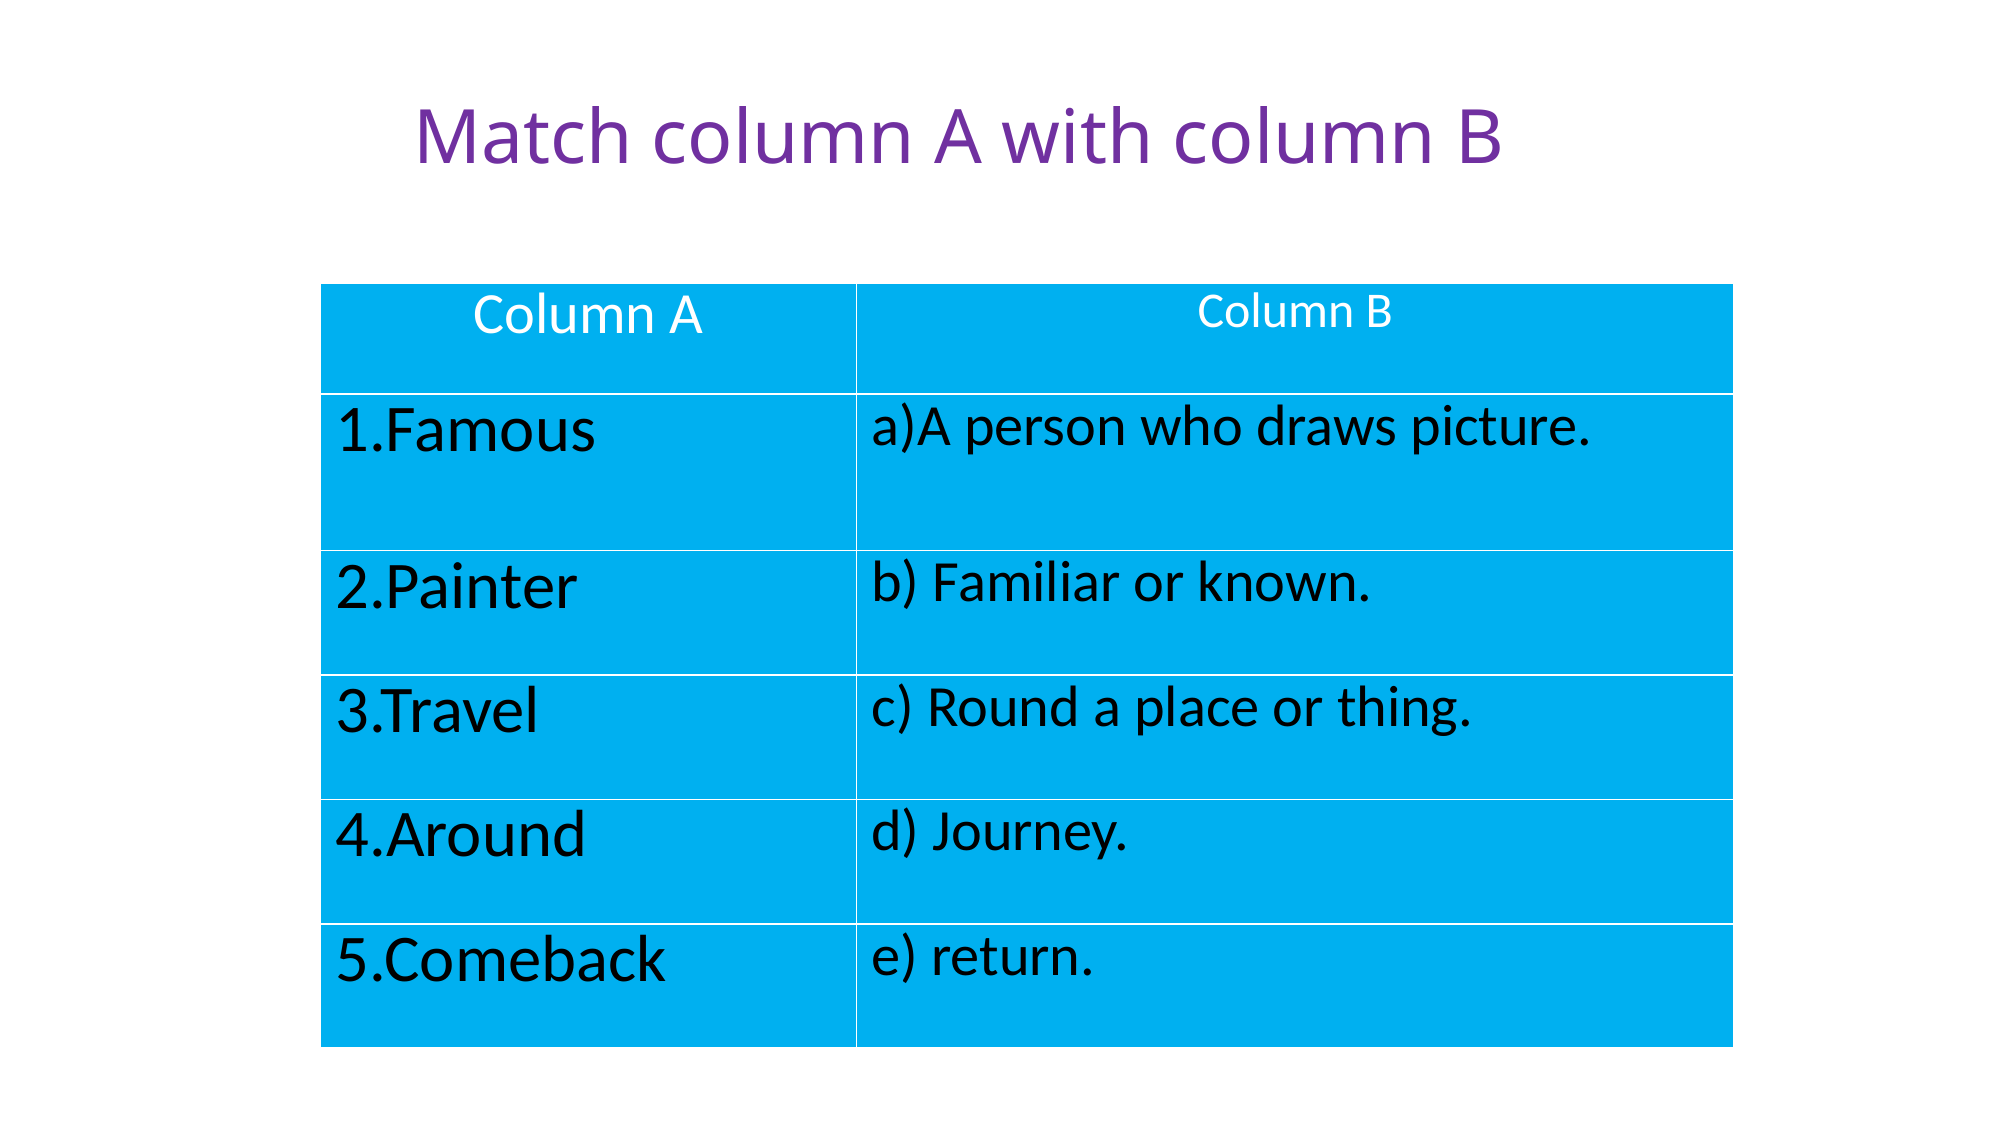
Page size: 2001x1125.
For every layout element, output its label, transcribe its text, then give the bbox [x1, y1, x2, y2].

table_cell 3.Travel [321, 676, 856, 799]
table_cell e) return. [857, 925, 1733, 1047]
table_cell 5.Comeback [321, 925, 856, 1047]
table_cell c) Round a place or thing. [857, 676, 1733, 799]
table_header Column B [857, 284, 1733, 393]
table_cell a)A person who draws picture. [857, 395, 1733, 550]
table_cell 4.Around [321, 800, 856, 923]
text_box Match column A with column B [335, 81, 1583, 186]
table_cell b) Familiar or known. [857, 551, 1733, 674]
table_cell d) Journey. [857, 800, 1733, 923]
table_cell 2.Painter [321, 551, 856, 674]
table_header Column A [321, 284, 856, 393]
table_cell 1.Famous [321, 395, 856, 550]
